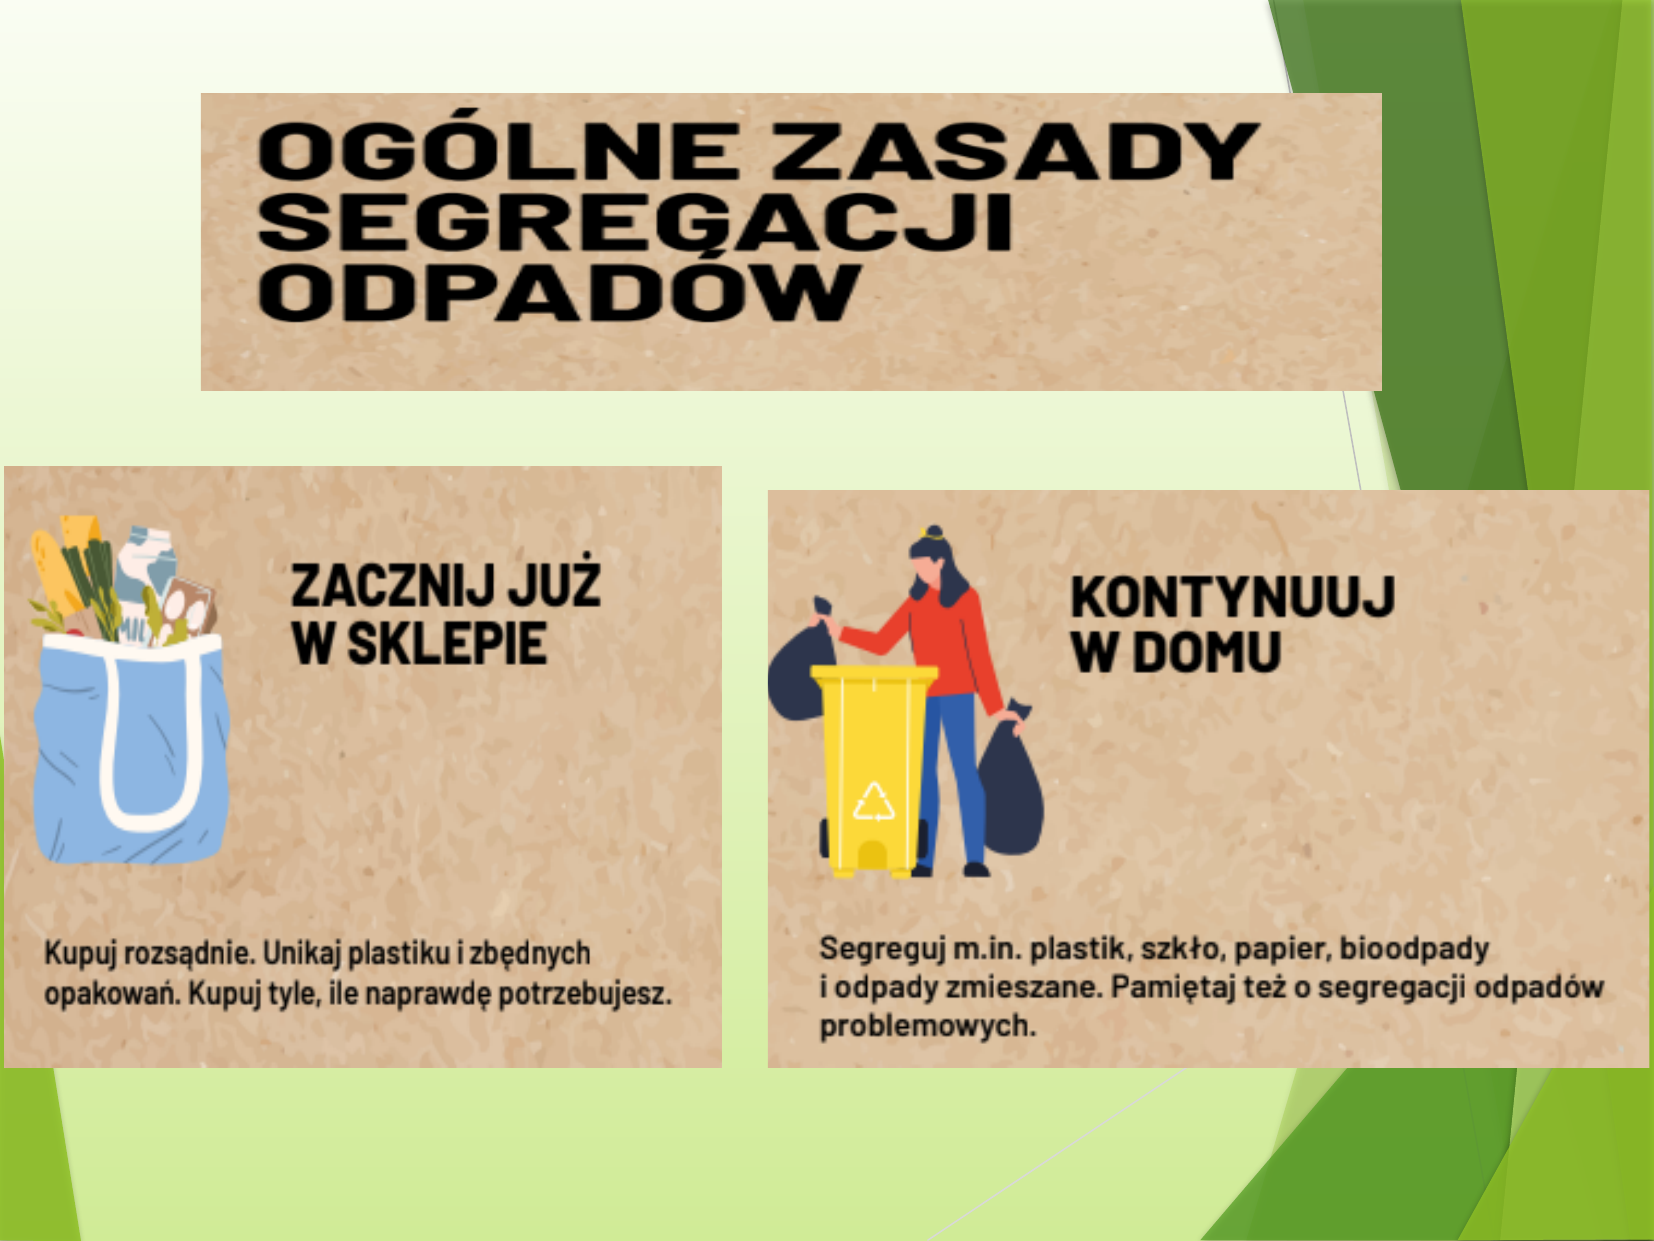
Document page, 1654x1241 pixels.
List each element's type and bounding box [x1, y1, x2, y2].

picture [200, 92, 1383, 392]
picture [767, 490, 1650, 1070]
list [3, 465, 723, 1070]
